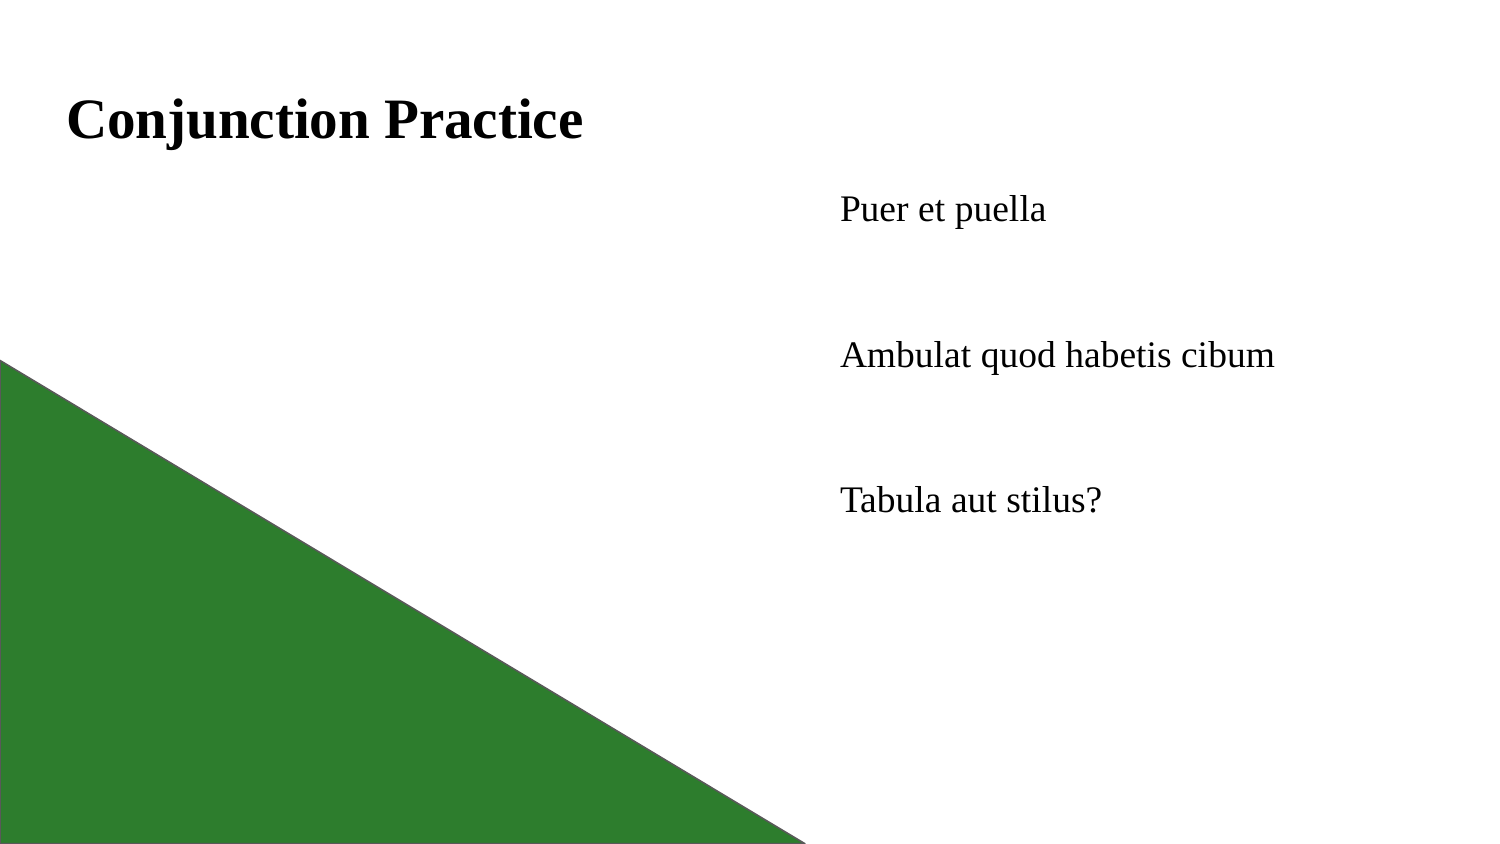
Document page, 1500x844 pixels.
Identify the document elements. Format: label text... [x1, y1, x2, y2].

title Conjunction Practice [51, 72, 1449, 167]
text_box [0, 360, 805, 844]
list Puer et puella Ambulat quod habetis cibum Tabula aut stilus? [750, 166, 1449, 728]
